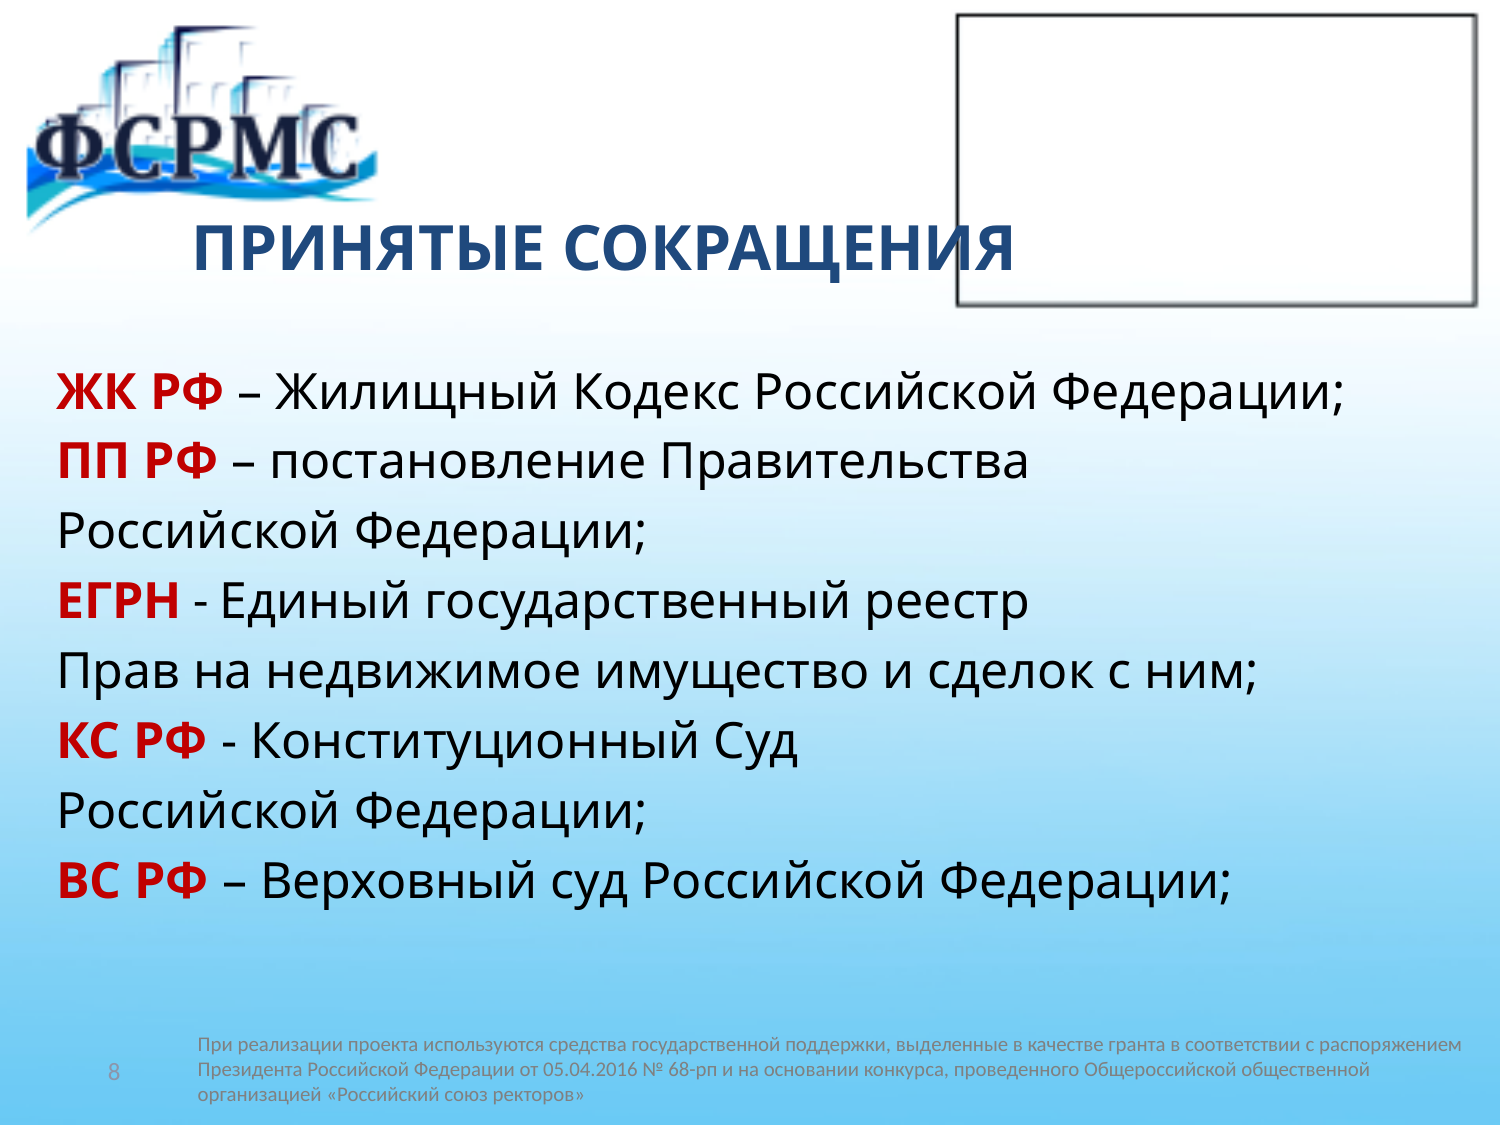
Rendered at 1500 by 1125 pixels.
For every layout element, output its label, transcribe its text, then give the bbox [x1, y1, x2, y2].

picture [0, 0, 1500, 1125]
slide_number 8 [53, 1040, 136, 1100]
list ЖК РФ – Жилищный Кодекс Российской Федерации; ПП РФ – постановление Правительства Российской Федерации; ЕГРН - Единый государственный реестр Прав на недвижимое имущество и сделок с ним; КС РФ - Конституционный Суд Российской Федерации; ВС РФ – Верховный суд Российской Федерации; [41, 351, 1495, 1008]
title ПРИНЯТЫЕ СОКРАЩЕНИЯ [140, 187, 1069, 303]
